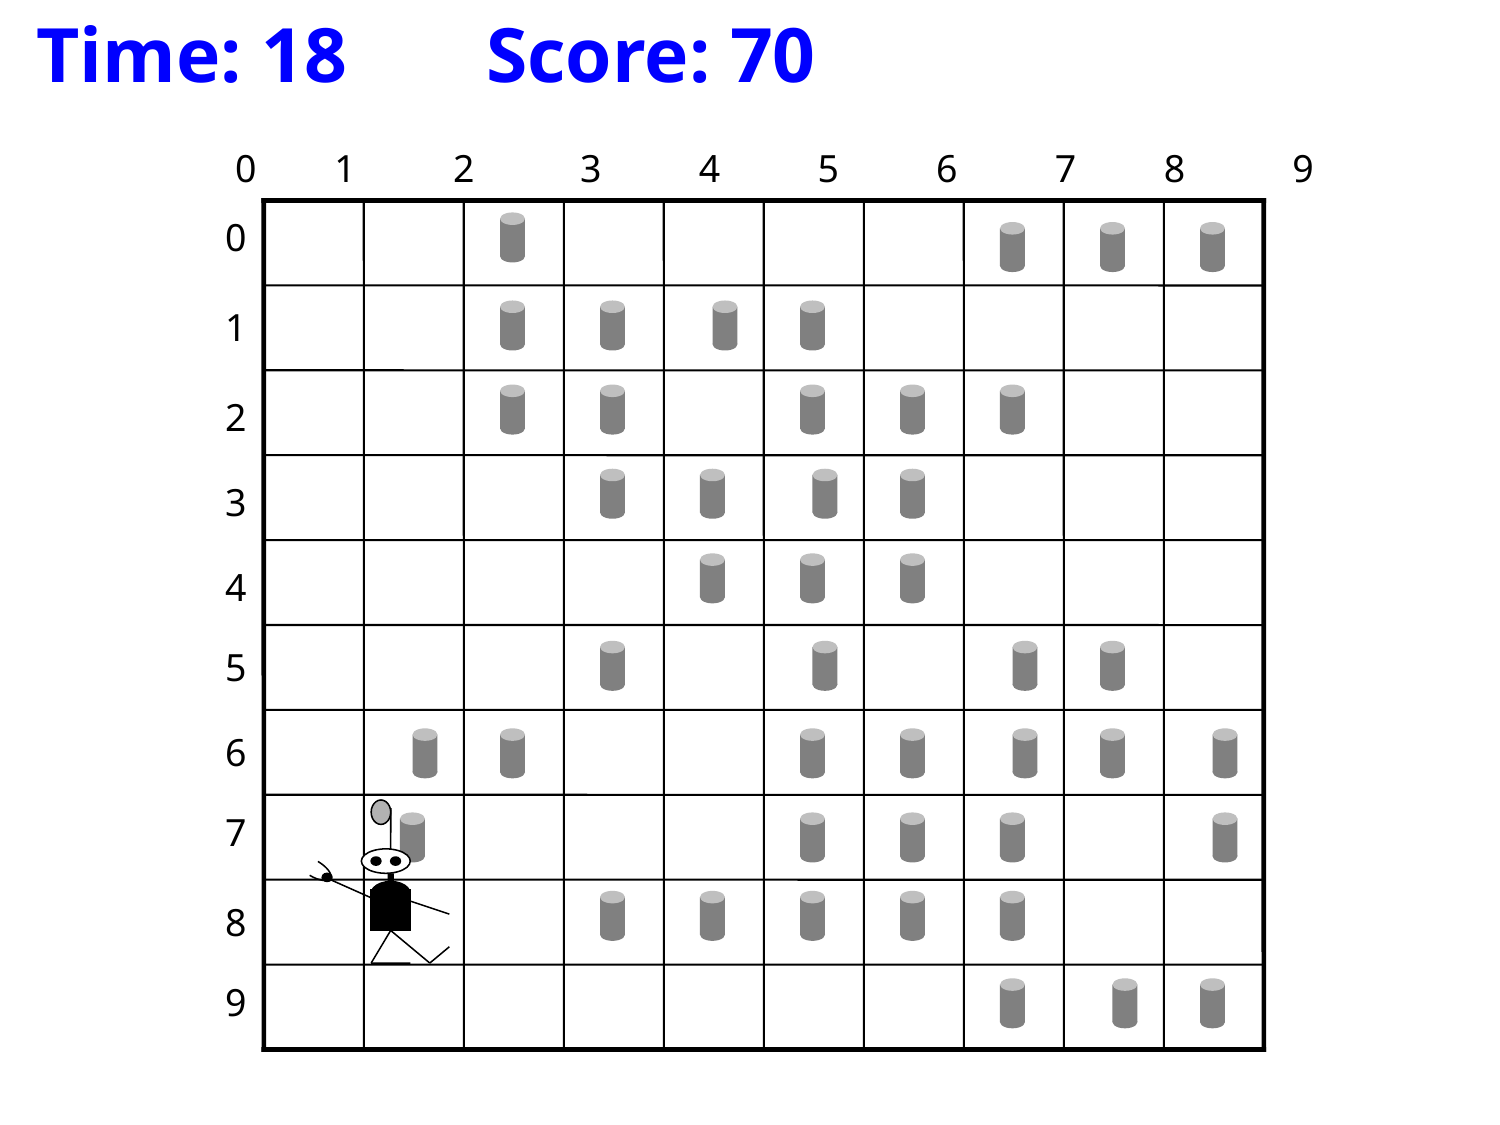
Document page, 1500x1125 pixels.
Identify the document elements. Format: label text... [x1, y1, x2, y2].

text_box Time: 18 Score: 70 [21, 0, 832, 105]
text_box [174, 87, 1301, 1076]
